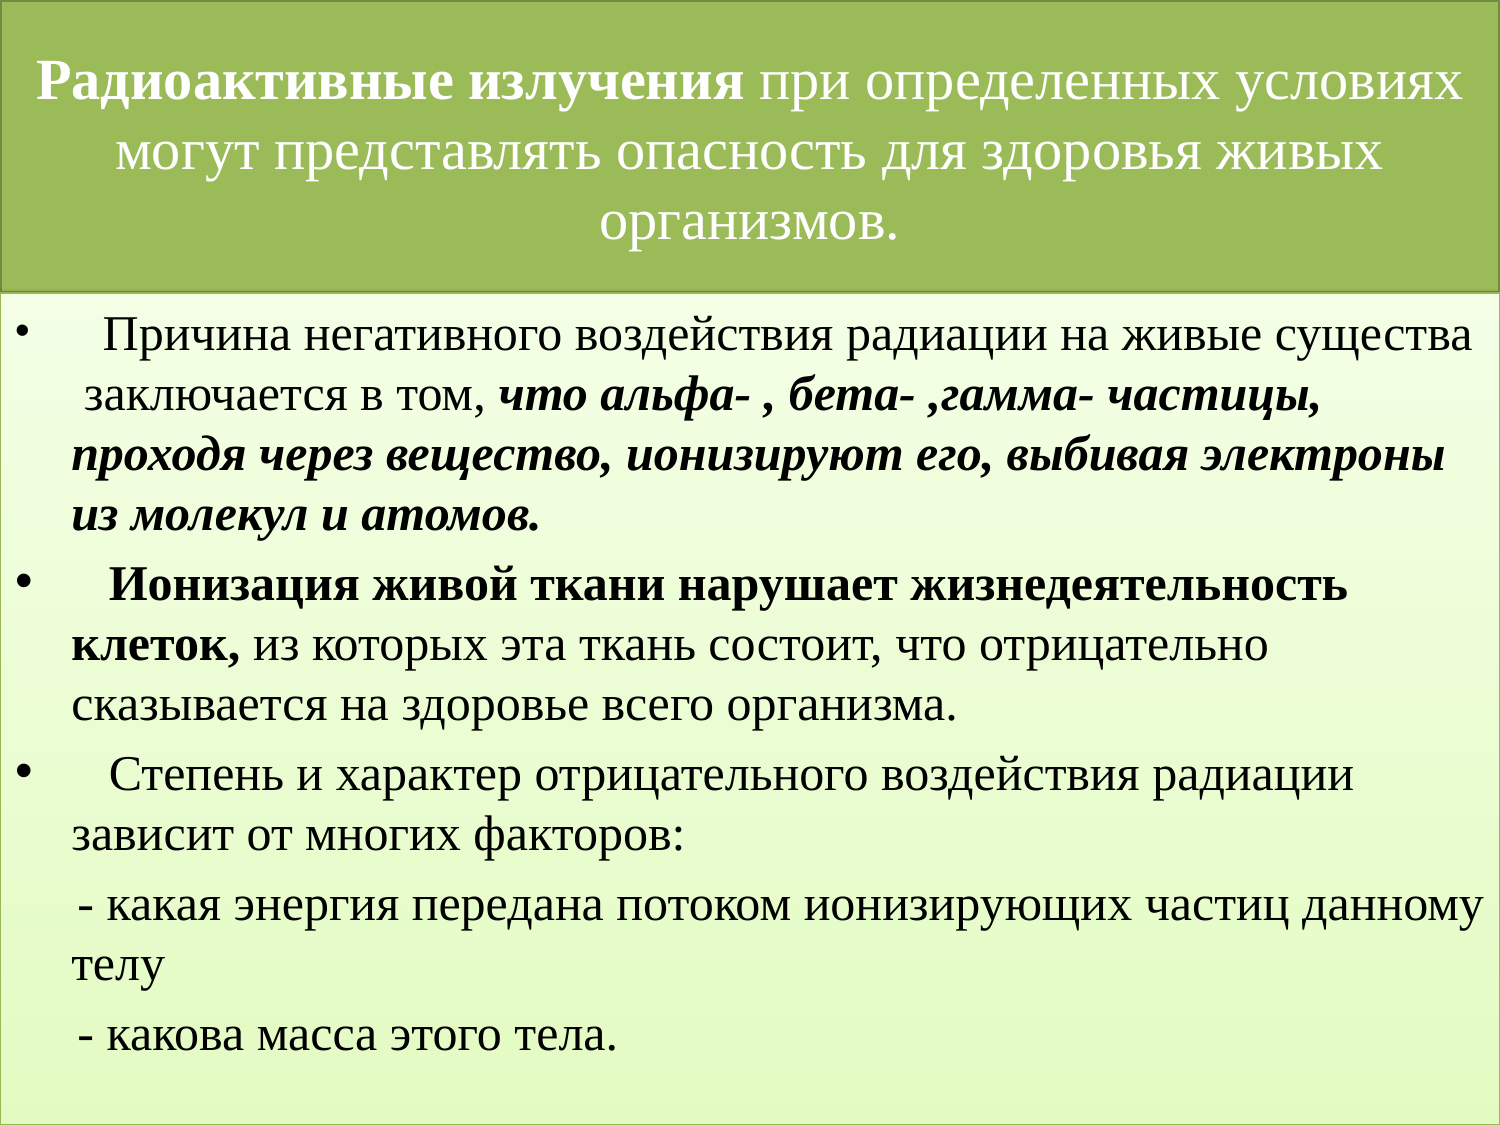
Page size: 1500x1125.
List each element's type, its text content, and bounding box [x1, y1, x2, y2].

title Радиоактивные излучения при определенных условиях могут представлять опасность для здоровья живых организмов. [0, 0, 1500, 292]
list Причина негативного воздействия радиации на живые существа заключается в том, что альфа- , бета- ,гамма- частицы, проходя через вещество, ионизируют его, выбивая электроны из молекул и атомов. Ионизация живой ткани нарушает жизнедеятельность клеток, из которых эта ткань состоит, что отрицательно сказывается на здоровье всего организма. Степень и характер отрицательного воздействия радиации зависит от многих факторов: - какая энергия передана потоком ионизирующих частиц данному телу - какова масса этого тела. [0, 292, 1500, 1125]
